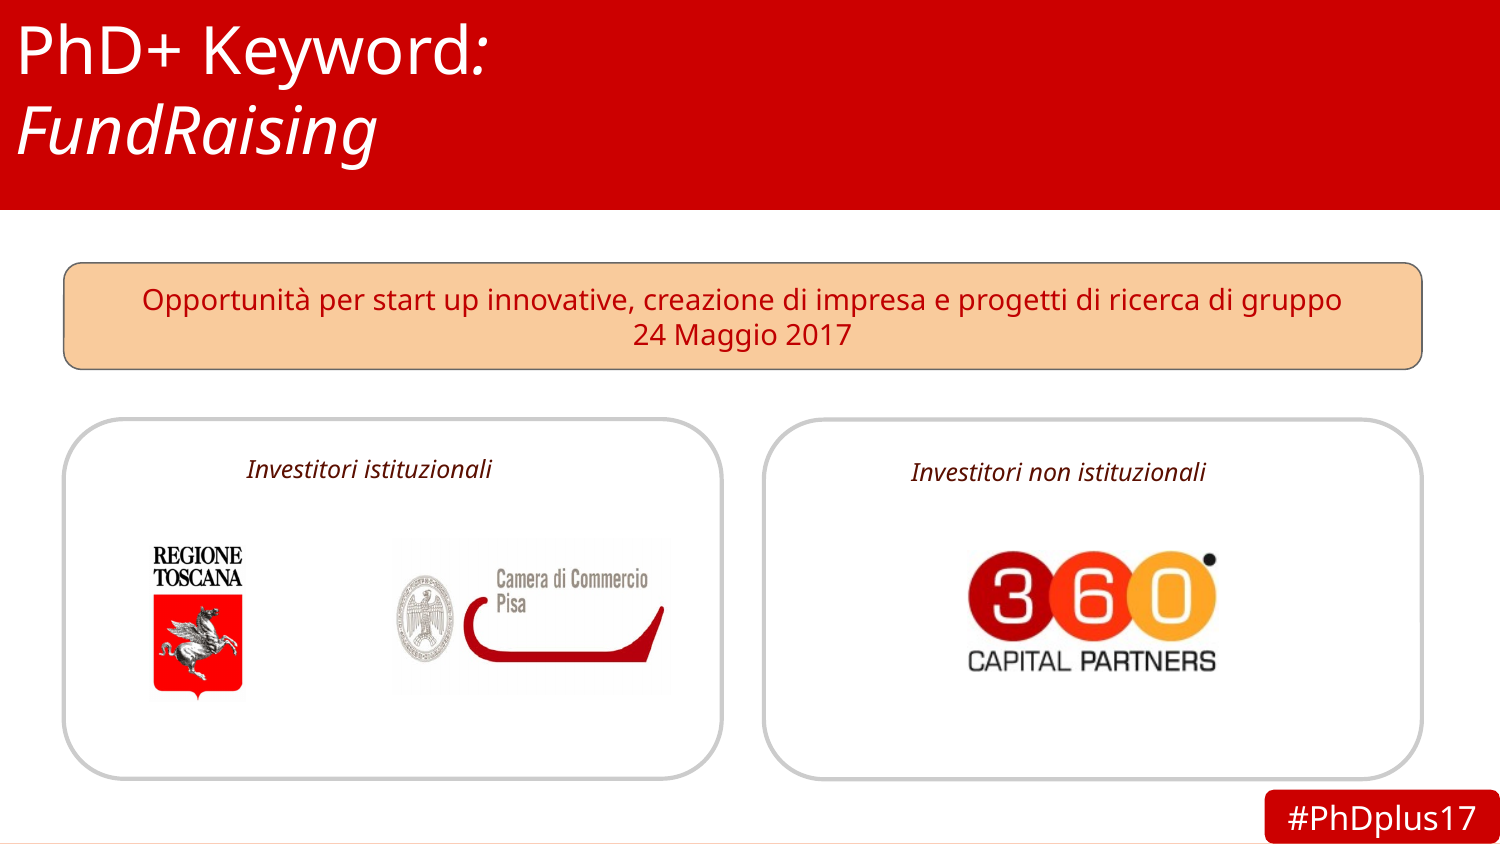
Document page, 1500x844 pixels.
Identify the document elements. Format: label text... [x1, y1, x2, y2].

text_box #PhDplus17 [1264, 789, 1500, 844]
picture [148, 545, 246, 703]
text_box Opportunità per start up innovative, creazione di impresa e progetti di ricerca di gruppo 24 Maggio 2017 [63, 262, 1422, 370]
text_box [763, 419, 1422, 780]
picture [392, 538, 671, 695]
text_box PhD+ Keyword: FundRaising [0, 0, 1500, 210]
picture [967, 550, 1219, 677]
text_box [63, 419, 722, 779]
